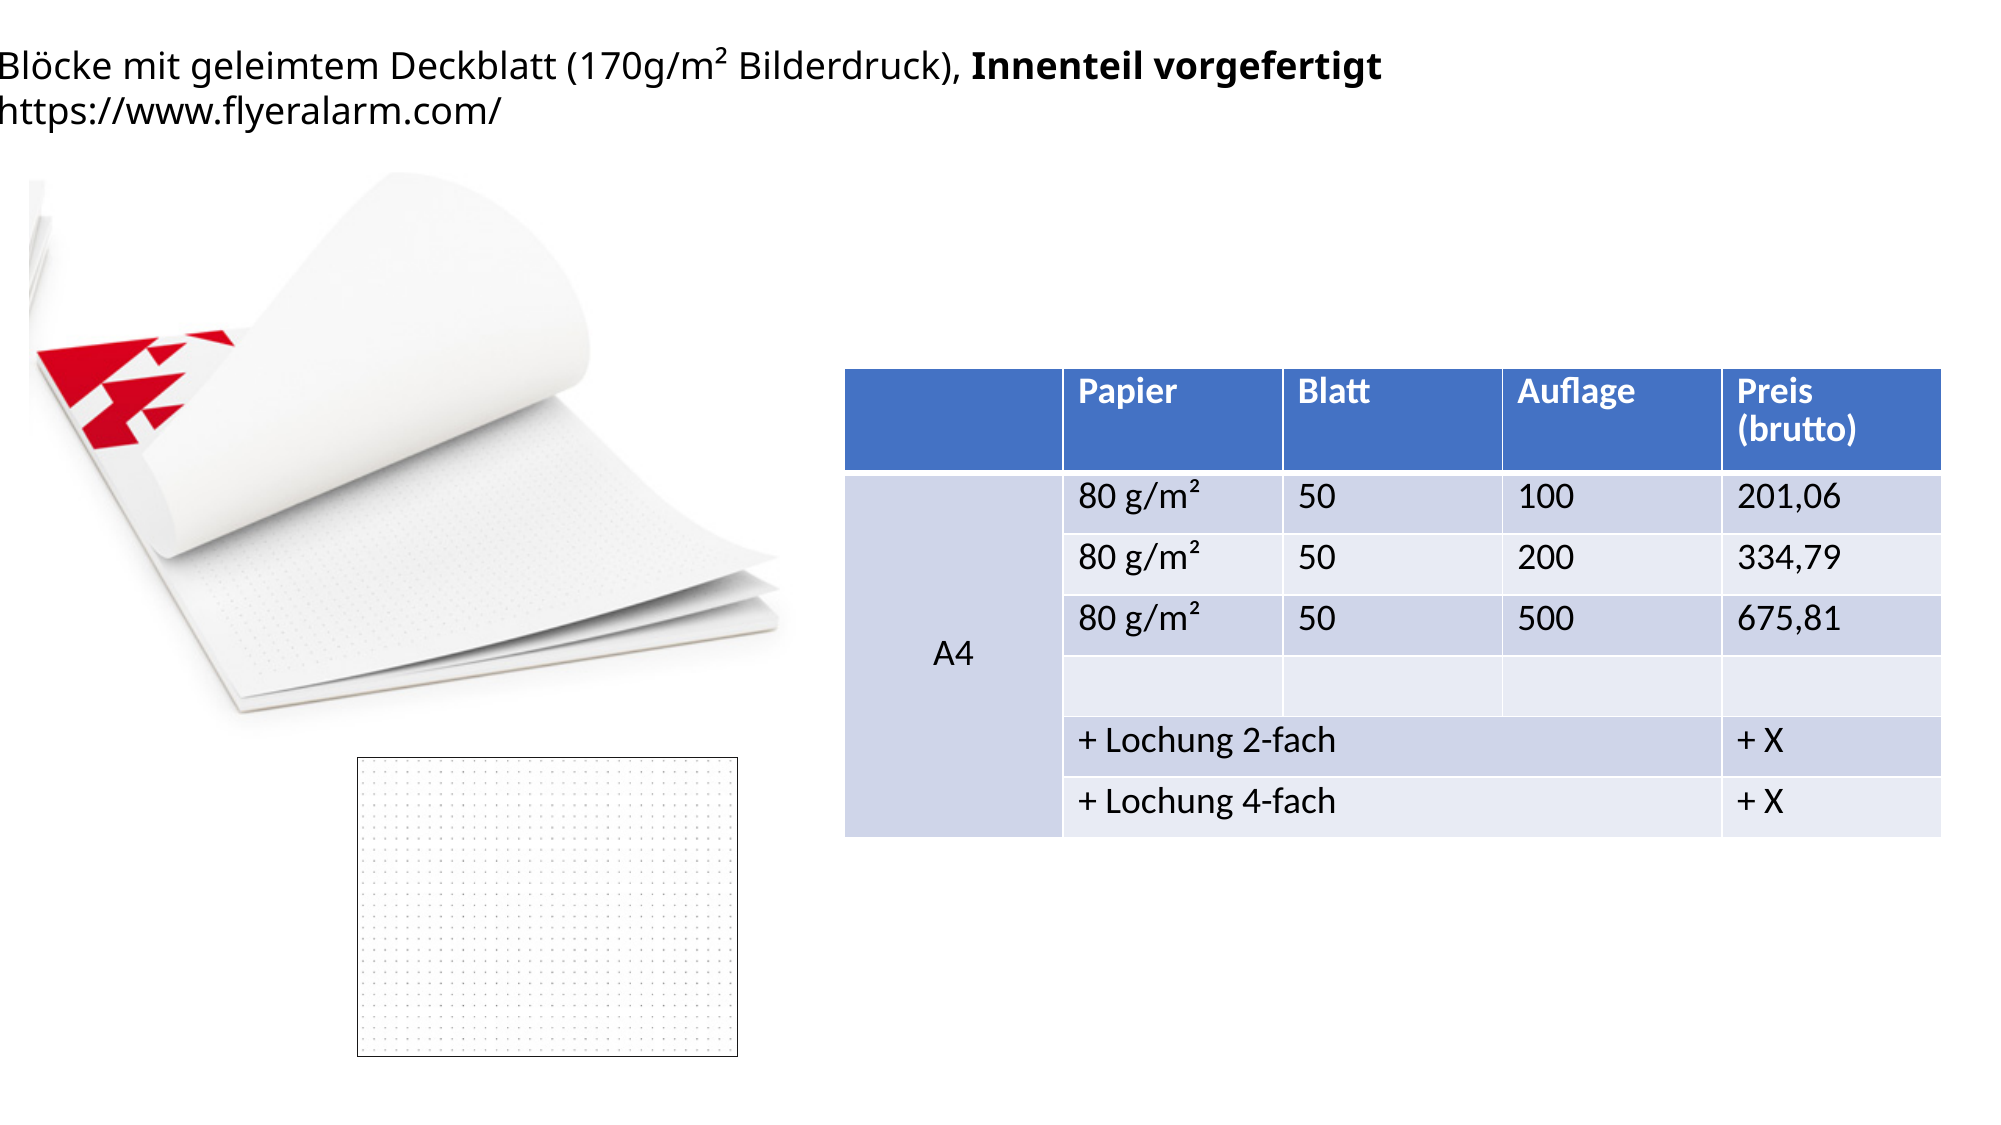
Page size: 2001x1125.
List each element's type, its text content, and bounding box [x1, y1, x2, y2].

table_cell 50 [1284, 535, 1502, 594]
table_cell + X [1723, 778, 1941, 837]
table_cell 50 [1284, 476, 1502, 533]
table_header Blatt [1284, 369, 1502, 470]
table_cell 200 [1503, 535, 1721, 594]
table_cell 334,79 [1723, 535, 1941, 594]
table_cell + Lochung 4-fach [1064, 778, 1721, 837]
table_header [845, 369, 1062, 470]
table_cell 201,06 [1723, 476, 1941, 533]
picture [29, 137, 830, 740]
picture [357, 757, 738, 1057]
table_cell [1064, 657, 1282, 716]
table_cell + Lochung 2-fach [1064, 717, 1721, 776]
table_cell 675,81 [1723, 596, 1941, 655]
table_cell 80 g/m² [1064, 596, 1282, 655]
table_cell [1284, 657, 1502, 716]
table_cell A4 [845, 476, 1062, 837]
table_header Papier [1064, 369, 1282, 470]
table_header Auflage [1503, 369, 1721, 470]
table_cell 50 [1284, 596, 1502, 655]
table_cell 80 g/m² [1064, 476, 1282, 533]
table_cell 500 [1503, 596, 1721, 655]
table_cell [1503, 657, 1721, 716]
text_box Blöcke mit geleimtem Deckblatt (170g/m² Bilderdruck), Innenteil vorgefertigt https://www.flyeralarm.com/ [0, 34, 1398, 139]
table_header Preis (brutto) [1723, 369, 1941, 470]
table_cell 80 g/m² [1064, 535, 1282, 594]
table_cell 100 [1503, 476, 1721, 533]
table_cell + X [1723, 717, 1941, 776]
table_cell [1723, 657, 1941, 716]
